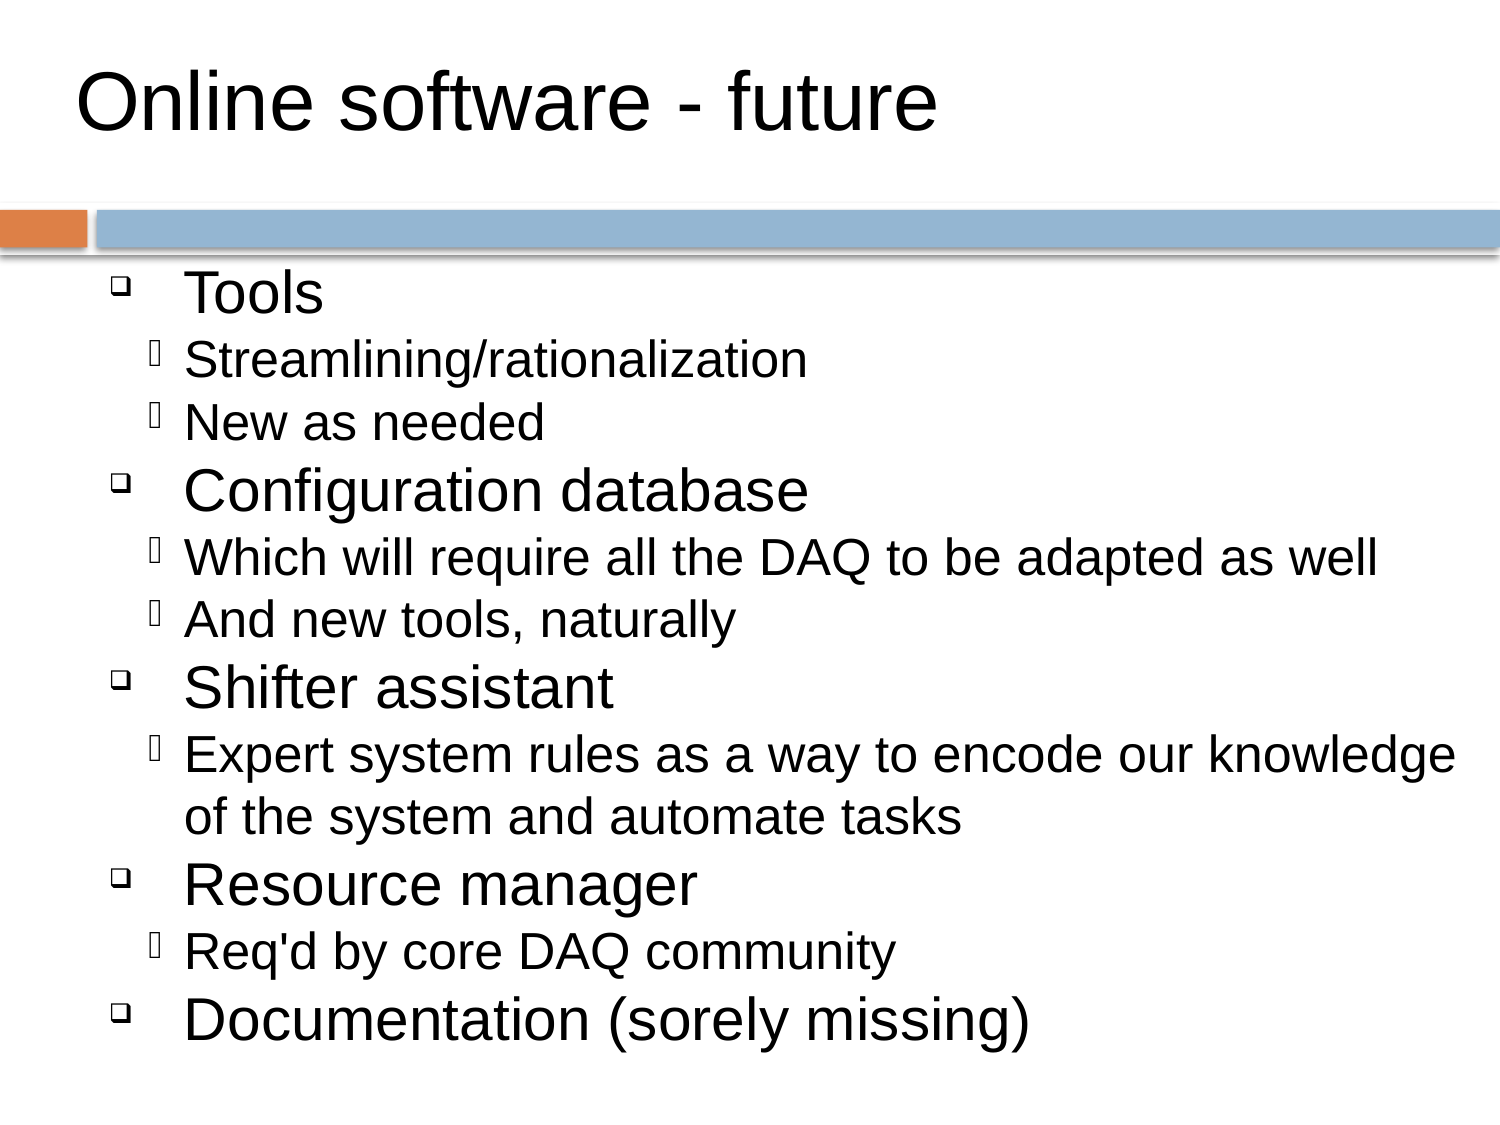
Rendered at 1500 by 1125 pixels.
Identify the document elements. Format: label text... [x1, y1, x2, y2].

text_box Tools Streamlining/rationalization New as needed Configuration database Which will require all the DAQ to be adapted as well And new tools, naturally Shifter assistant Expert system rules as a way to encode our knowledge of the system and automate tasks Resource manager Req'd by core DAQ community Documentation (sorely missing) [108, 253, 1459, 1125]
text_box Online software - future [75, 44, 1425, 150]
